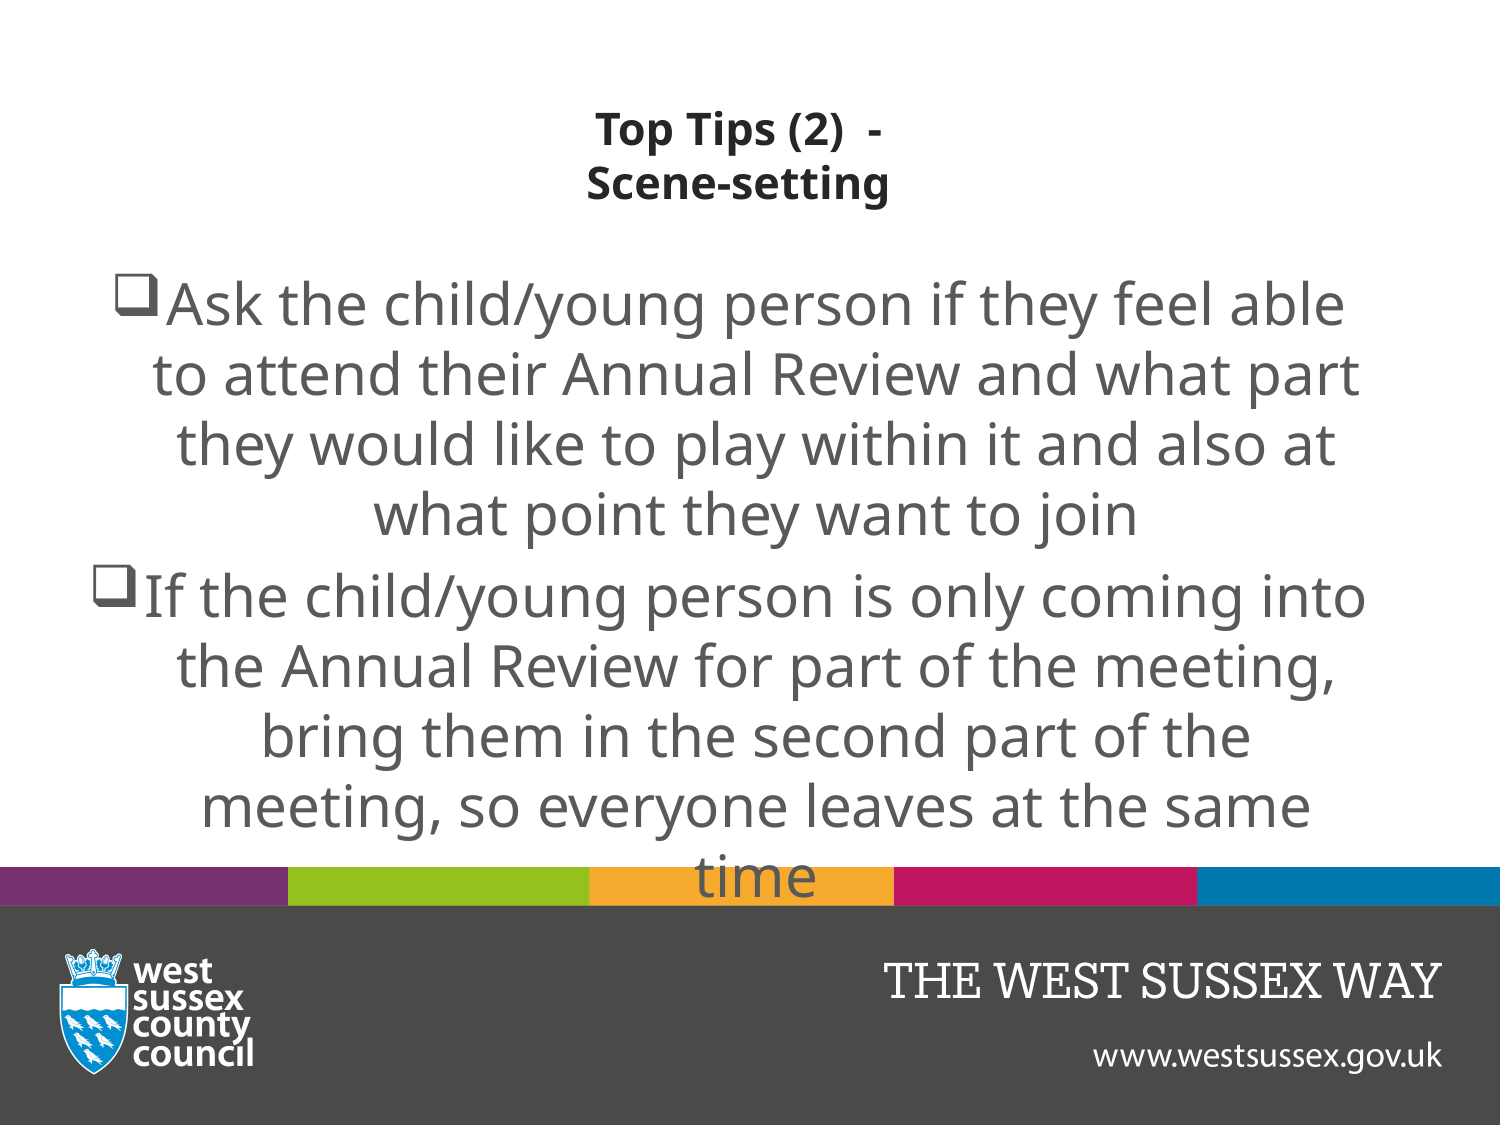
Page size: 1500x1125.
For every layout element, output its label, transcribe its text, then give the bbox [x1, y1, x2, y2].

list Ask the child/young person if they feel able to attend their Annual Review and what part they would like to play within it and also at what point they want to join If the child/young person is only coming into the Annual Review for part of the meeting, bring them in the second part of the meeting, so everyone leaves at the same time [68, 178, 1389, 857]
picture [0, 0, 1500, 1125]
title Top Tips (2) - Scene-setting [57, 38, 1432, 271]
